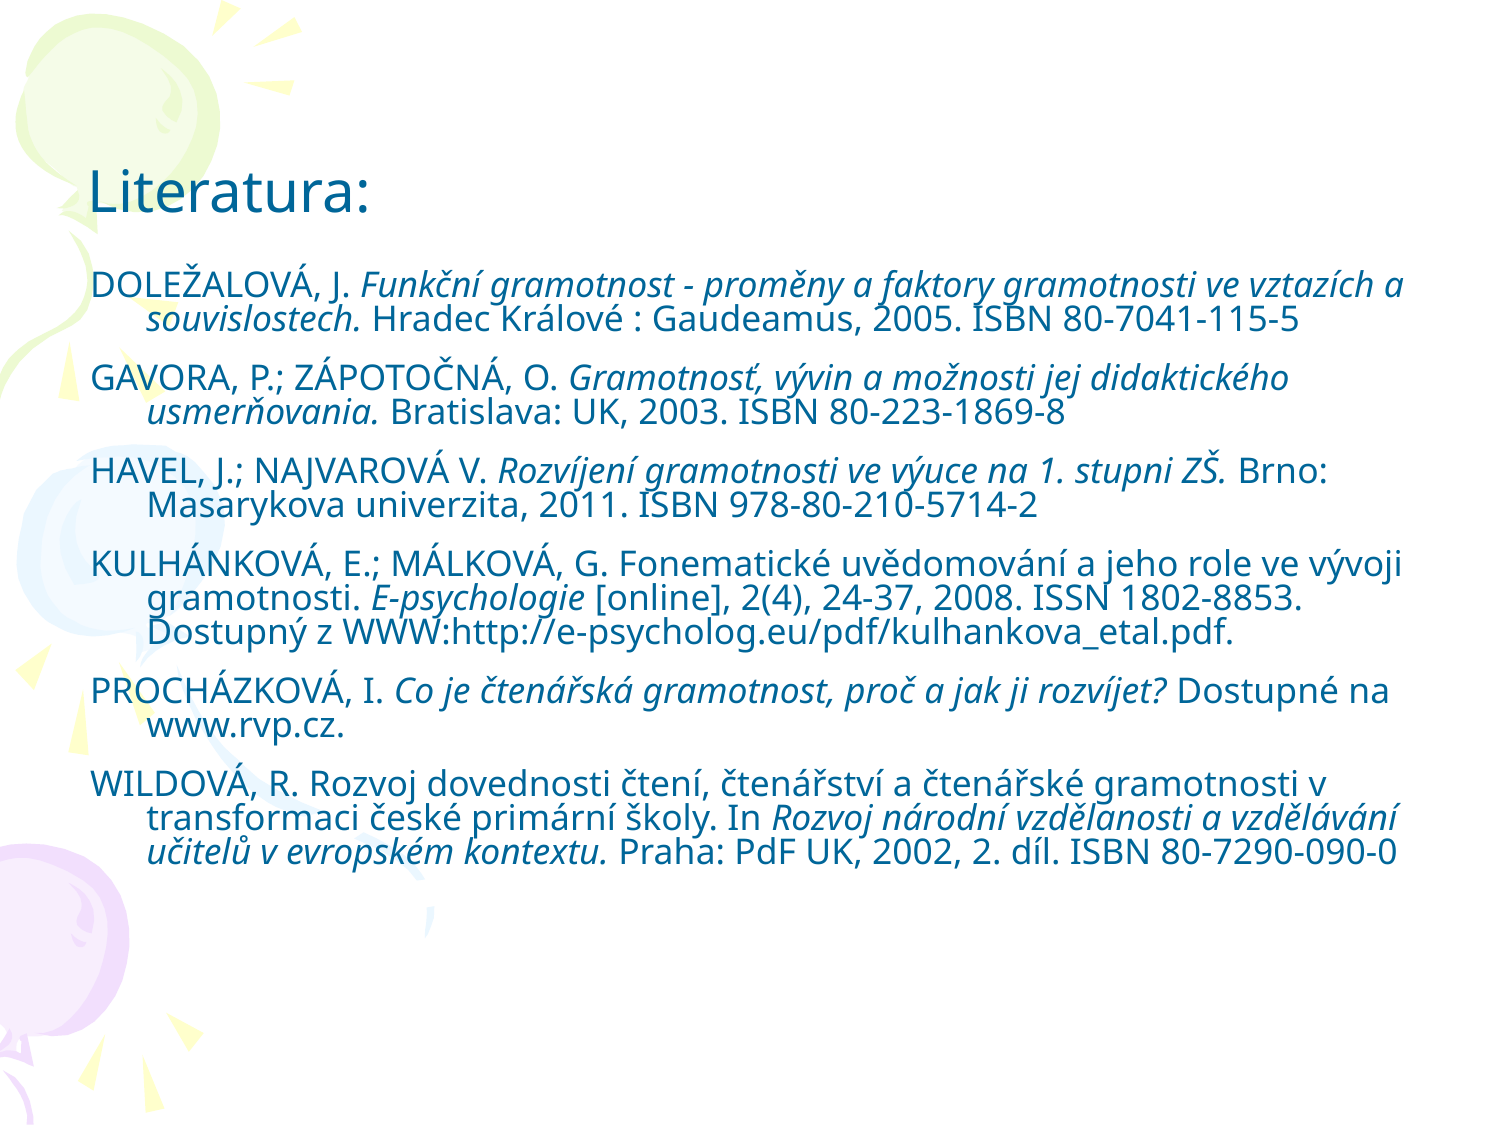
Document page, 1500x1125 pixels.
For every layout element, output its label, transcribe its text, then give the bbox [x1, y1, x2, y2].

list DOLEŽALOVÁ, J. Funkční gramotnost - proměny a faktory gramotnosti ve vztazích a souvislostech. Hradec Králové : Gaudeamus, 2005. ISBN 80-7041-115-5 GAVORA, P.; ZÁPOTOČNÁ, O. Gramotnosť, vývin a možnosti jej didaktického usmerňovania. Bratislava: UK, 2003. ISBN 80-223-1869-8 HAVEL, J.; NAJVAROVÁ V. Rozvíjení gramotnosti ve výuce na 1. stupni ZŠ. Brno: Masarykova univerzita, 2011. ISBN 978-80-210-5714-2 KULHÁNKOVÁ, E.; MÁLKOVÁ, G. Fonematické uvědomování a jeho role ve vývoji gramotnosti. E-psychologie [online], 2(4), 24-37, 2008. ISSN 1802-8853. Dostupný z WWW:http://e-psycholog.eu/pdf/kulhankova_etal.pdf. PROCHÁZKOVÁ, I. Co je čtenářská gramotnost, proč a jak ji rozvíjet? Dostupné na www.rvp.cz. WILDOVÁ, R. Rozvoj dovednosti čtení, čtenářství a čtenářské gramotnosti v transformaci české primární školy. In Rozvoj národní vzdělanosti a vzdělávání učitelů v evropském kontextu. Praha: PdF UK, 2002, 2. díl. ISBN 80-7290-090-0 [75, 262, 1425, 994]
title Literatura: [72, 16, 1425, 233]
